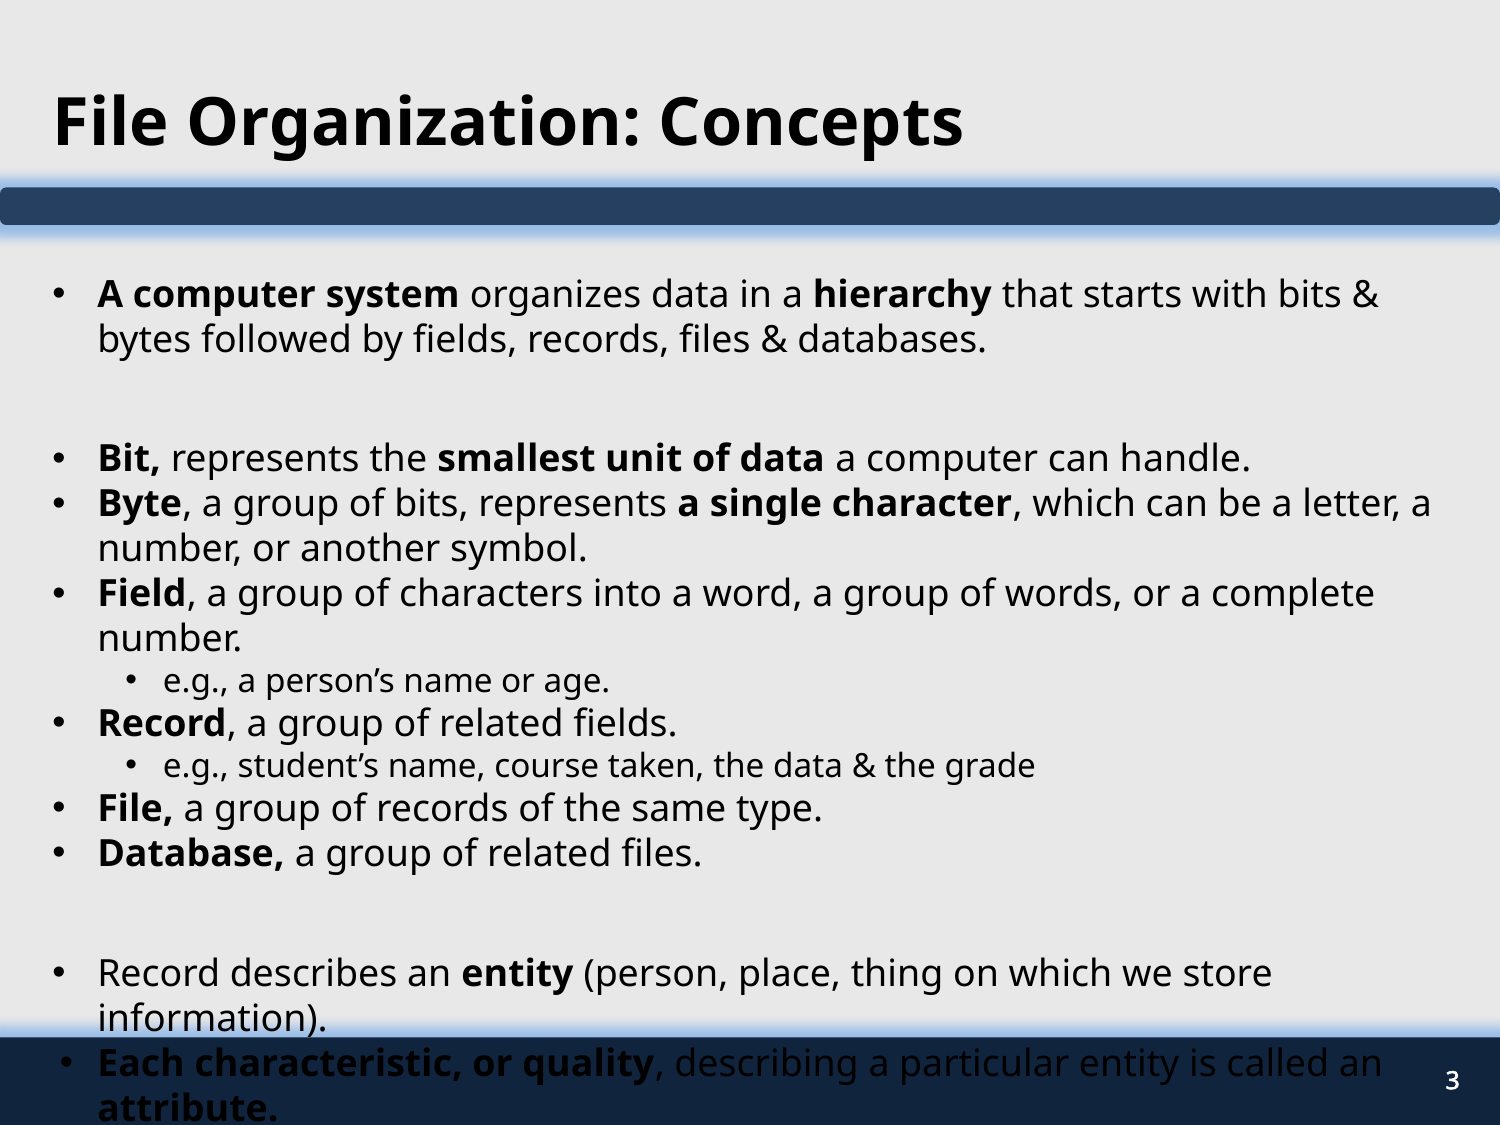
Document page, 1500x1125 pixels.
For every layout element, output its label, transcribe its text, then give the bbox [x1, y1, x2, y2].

list A computer system organizes data in a hierarchy that starts with bits & bytes followed by fields, records, files & databases. Bit, represents the smallest unit of data a computer can handle. Byte, a group of bits, represents a single character, which can be a letter, a number, or another symbol. Field, a group of characters into a word, a group of words, or a complete number. e.g., a person’s name or age. Record, a group of related fields. e.g., student’s name, course taken, the data & the grade File, a group of records of the same type. Database, a group of related files. Record describes an entity (person, place, thing on which we store information). Each characteristic, or quality, describing a particular entity is called an attribute. e.g., Student_ID, Date, & Grade are attributes of the entity COURSE. [37, 262, 1475, 1013]
title File Organization: Concepts [37, 62, 1338, 176]
slide_number 3 [1412, 1050, 1475, 1113]
